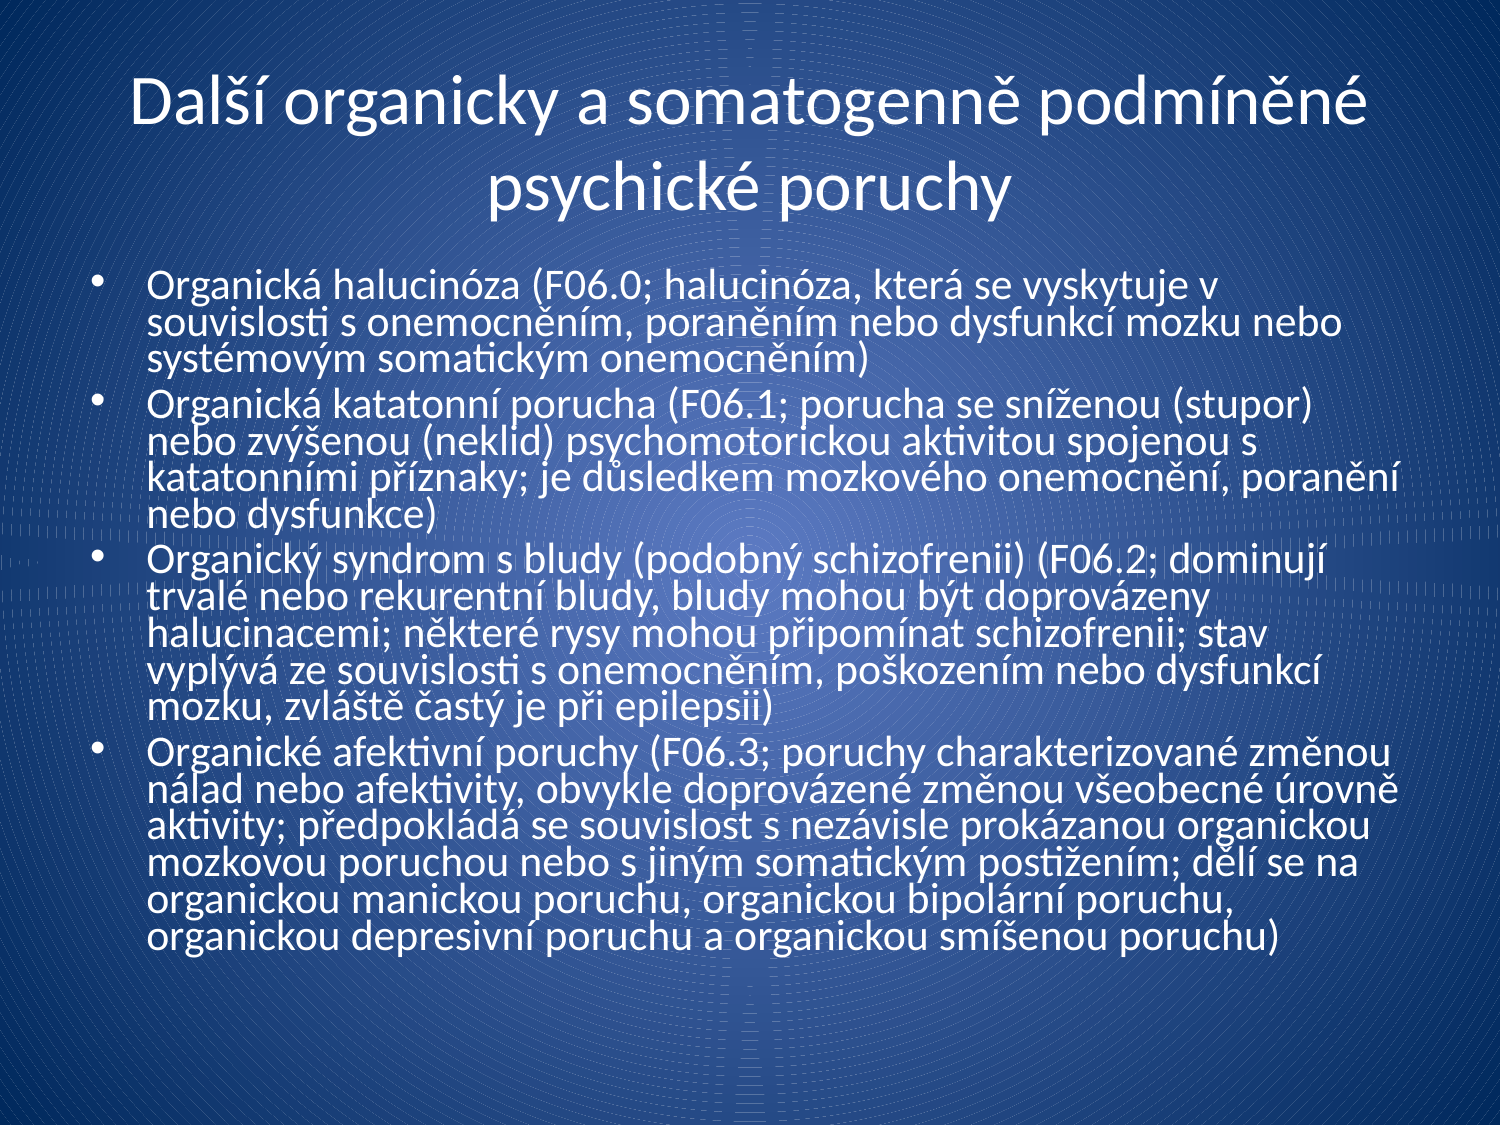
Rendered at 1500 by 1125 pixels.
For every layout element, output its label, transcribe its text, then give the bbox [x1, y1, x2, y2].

list Organická halucinóza (F06.0; halucinóza, která se vyskytuje v souvislosti s onemocněním, poraněním nebo dysfunkcí mozku nebo systémovým somatickým onemocněním) Organická katatonní porucha (F06.1; porucha se sníženou (stupor) nebo zvýšenou (neklid) psychomotorickou aktivitou spojenou s katatonními příznaky; je důsledkem mozkového onemocnění, poranění nebo dysfunkce) Organický syndrom s bludy (podobný schizofrenii) (F06.2; dominují trvalé nebo rekurentní bludy, bludy mohou být doprovázeny halucinacemi; některé rysy mohou připomínat schizofrenii; stav vyplývá ze souvislosti s onemocněním, poškozením nebo dysfunkcí mozku, zvláště častý je při epilepsii) Organické afektivní poruchy (F06.3; poruchy charakterizované změnou nálad nebo afektivity, obvykle doprovázené změnou všeobecné úrovně aktivity; předpokládá se souvislost s nezávisle prokázanou organickou mozkovou poruchou nebo s jiným somatickým postižením; dělí se na organickou manickou poruchu, organickou bipolární poruchu, organickou depresivní poruchu a organickou smíšenou poruchu) [74, 262, 1426, 1006]
title Další organicky a somatogenně podmíněné psychické poruchy [74, 44, 1426, 233]
